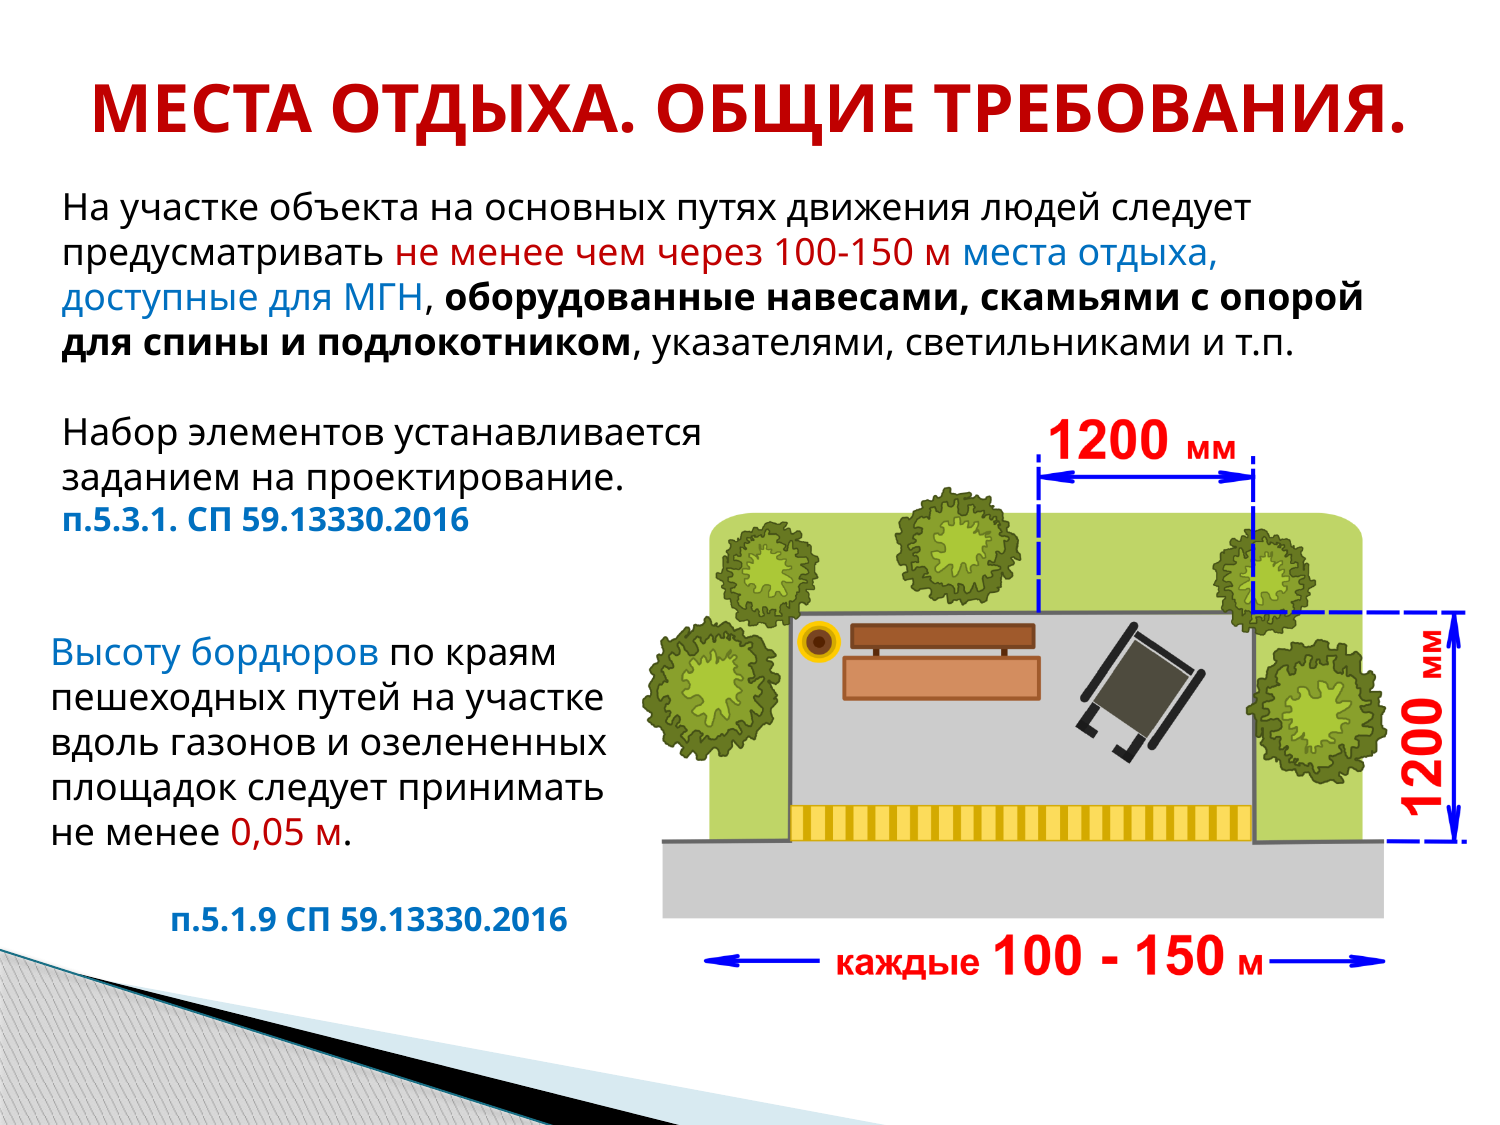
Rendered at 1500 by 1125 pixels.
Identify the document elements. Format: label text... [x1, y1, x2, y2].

text_box Высоту бордюров по краям пешеходных путей на участке вдоль газонов и озелененных площадок следует принимать не менее 0,05 м. п.5.1.9 СП 59.13330.2016 [35, 621, 608, 946]
title МЕСТА ОТДЫХА. ОБЩИЕ ТРЕБОВАНИЯ. [75, 35, 1425, 176]
text_box На участке объекта на основных путях движения людей следует предусматривать не менее чем через 100-150 м места отдыха, доступные для МГН, оборудованные навесами, скамьями с опорой для спины и подлокотником, указателями, светильниками и т.п. Набор элементов устанавливается заданием на проектирование. п.5.3.1. СП 59.13330.2016 [46, 175, 1418, 621]
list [613, 394, 1489, 1020]
